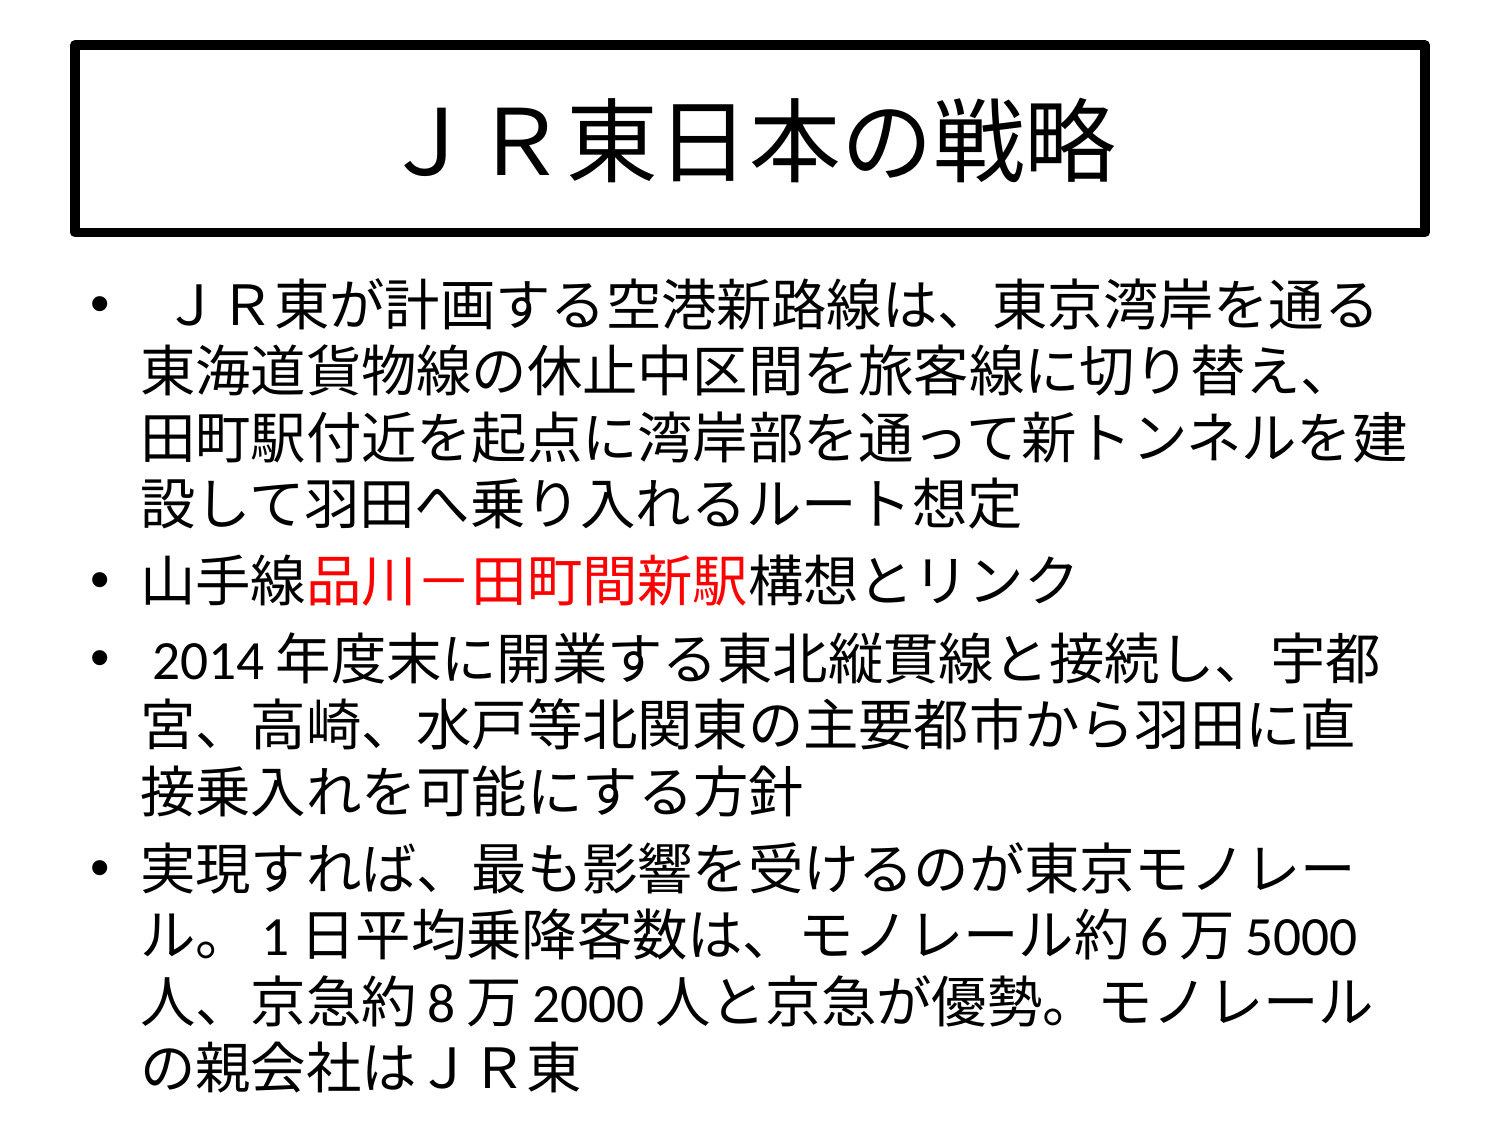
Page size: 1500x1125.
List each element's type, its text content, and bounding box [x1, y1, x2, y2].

list ＪＲ東が計画する空港新路線は、東京湾岸を通る東海道貨物線の休止中区間を旅客線に切り替え、田町駅付近を起点に湾岸部を通って新トンネルを建設して羽田へ乗り入れるルート想定 山手線品川－田町間新駅構想とリンク 2014年度末に開業する東北縦貫線と接続し、宇都宮、高崎、水戸等北関東の主要都市から羽田に直接乗入れを可能にする方針 実現すれば、最も影響を受けるのが東京モノレール。1日平均乗降客数は、モノレール約6万5000人、京急約8万2000人と京急が優勢。モノレールの親会社はＪＲ東 [75, 262, 1425, 1125]
title ＪＲ東日本の戦略 [75, 45, 1425, 233]
